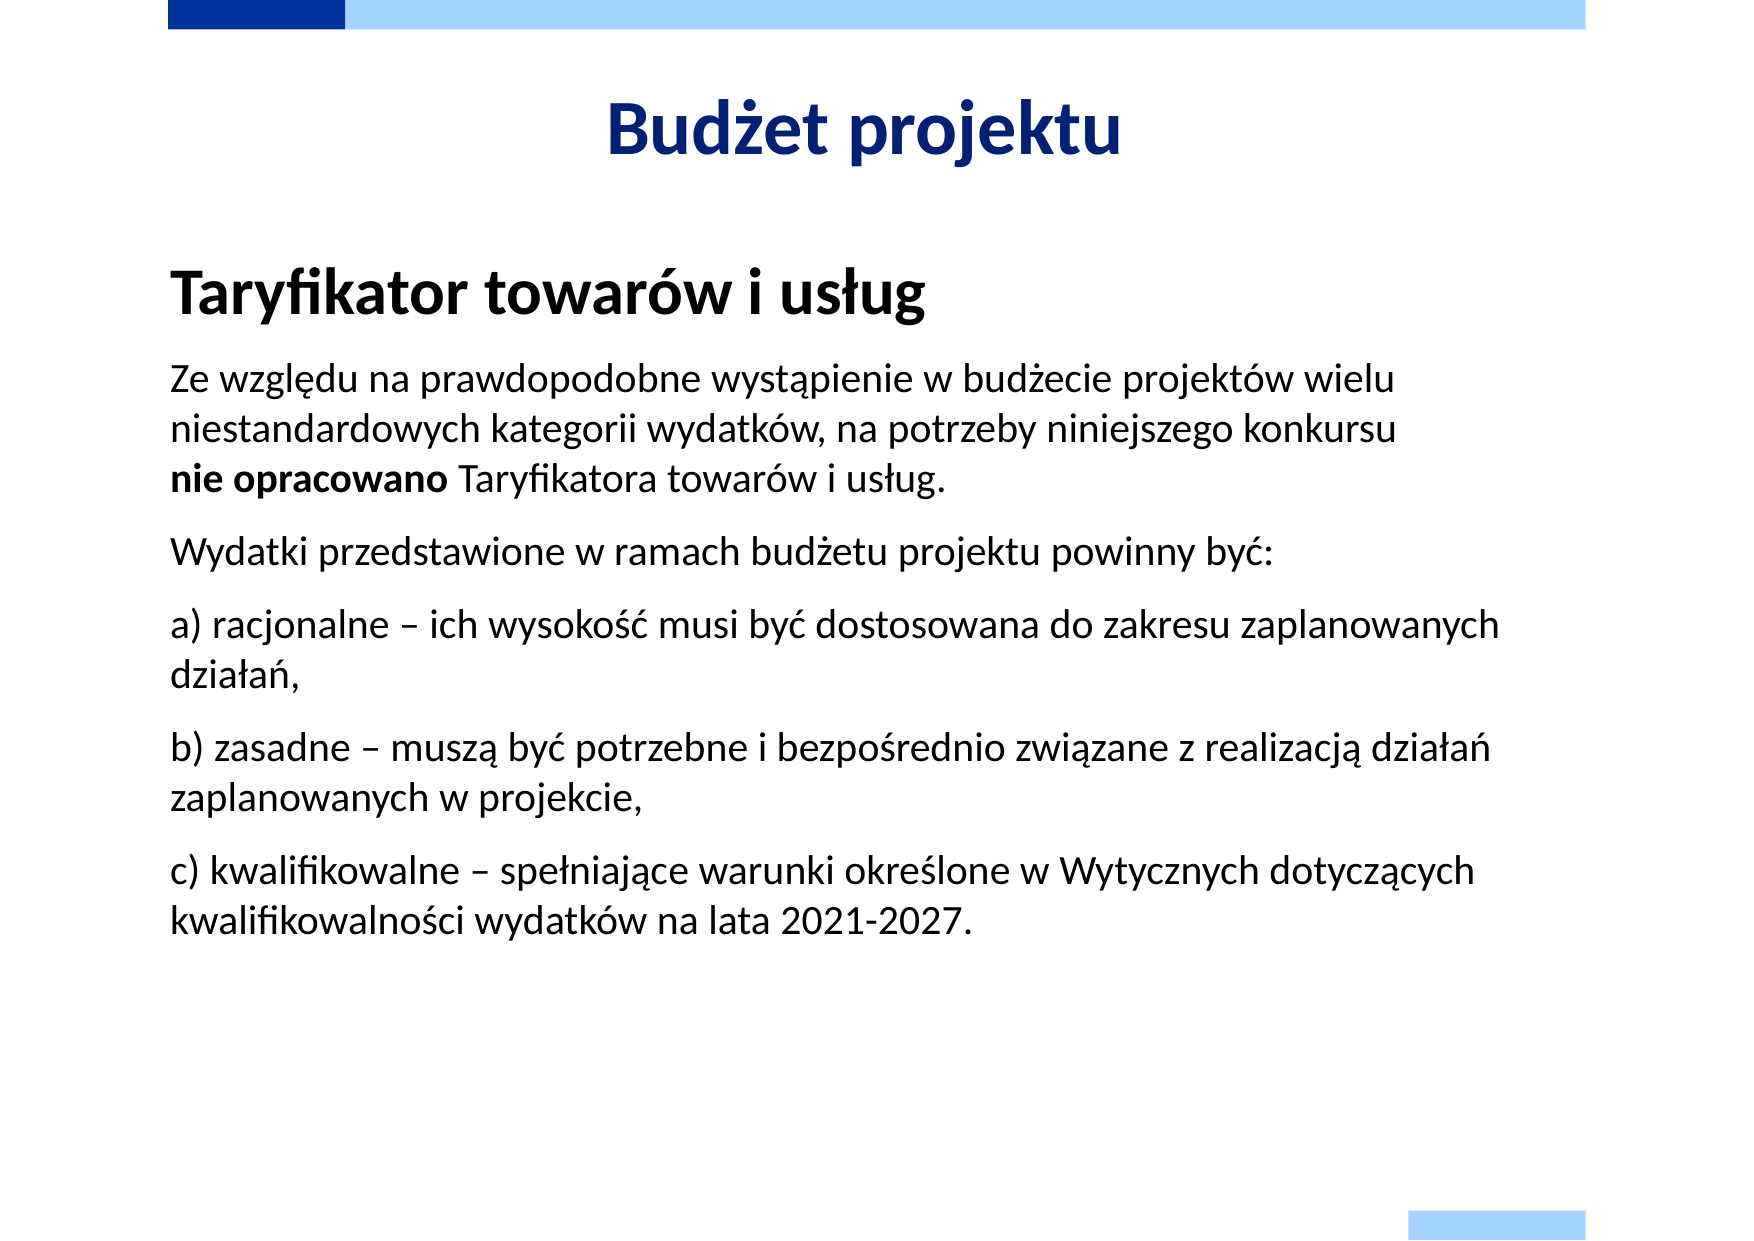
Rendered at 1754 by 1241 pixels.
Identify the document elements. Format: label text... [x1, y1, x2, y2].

list Taryfikator towarów i usług Ze względu na prawdopodobne wystąpienie w budżecie projektów wielu niestandardowych kategorii wydatków, na potrzeby niniejszego konkursu nie opracowano Taryfikatora towarów i usług. Wydatki przedstawione w ramach budżetu projektu powinny być: a) racjonalne – ich wysokość musi być dostosowana do zakresu zaplanowanych działań, b) zasadne – muszą być potrzebne i bezpośrednio związane z realizacją działań zaplanowanych w projekcie, c) kwalifikowalne – spełniające warunki określone w Wytycznych dotyczących kwalifikowalności wydatków na lata 2021-2027. [169, 277, 1588, 1105]
title Budżet projektu [156, 29, 1574, 172]
